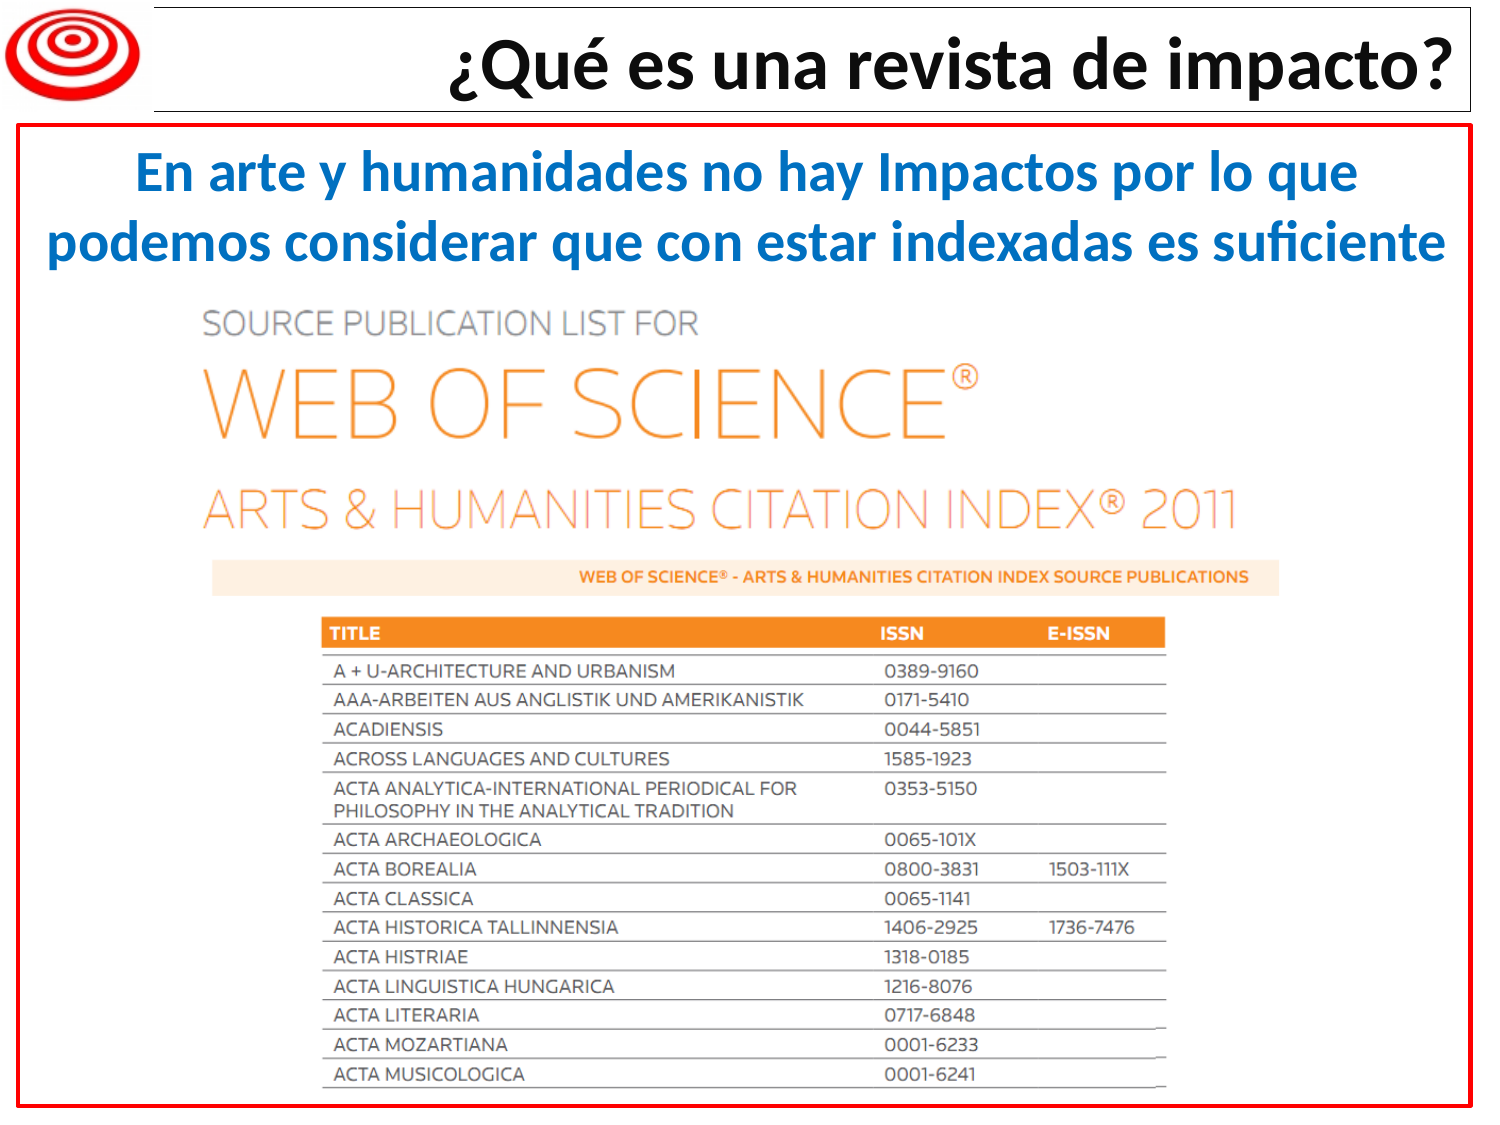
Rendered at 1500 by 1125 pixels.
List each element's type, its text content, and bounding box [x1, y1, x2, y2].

text_box ¿Qué es una revista de impacto? [157, 7, 1471, 112]
text_box [16, 281, 1473, 1108]
text_box En arte y humanidades no hay Impactos por lo que podemos considerar que con estar indexadas es suficiente [11, 125, 1483, 281]
picture [0, 0, 154, 114]
picture [170, 282, 1322, 1095]
